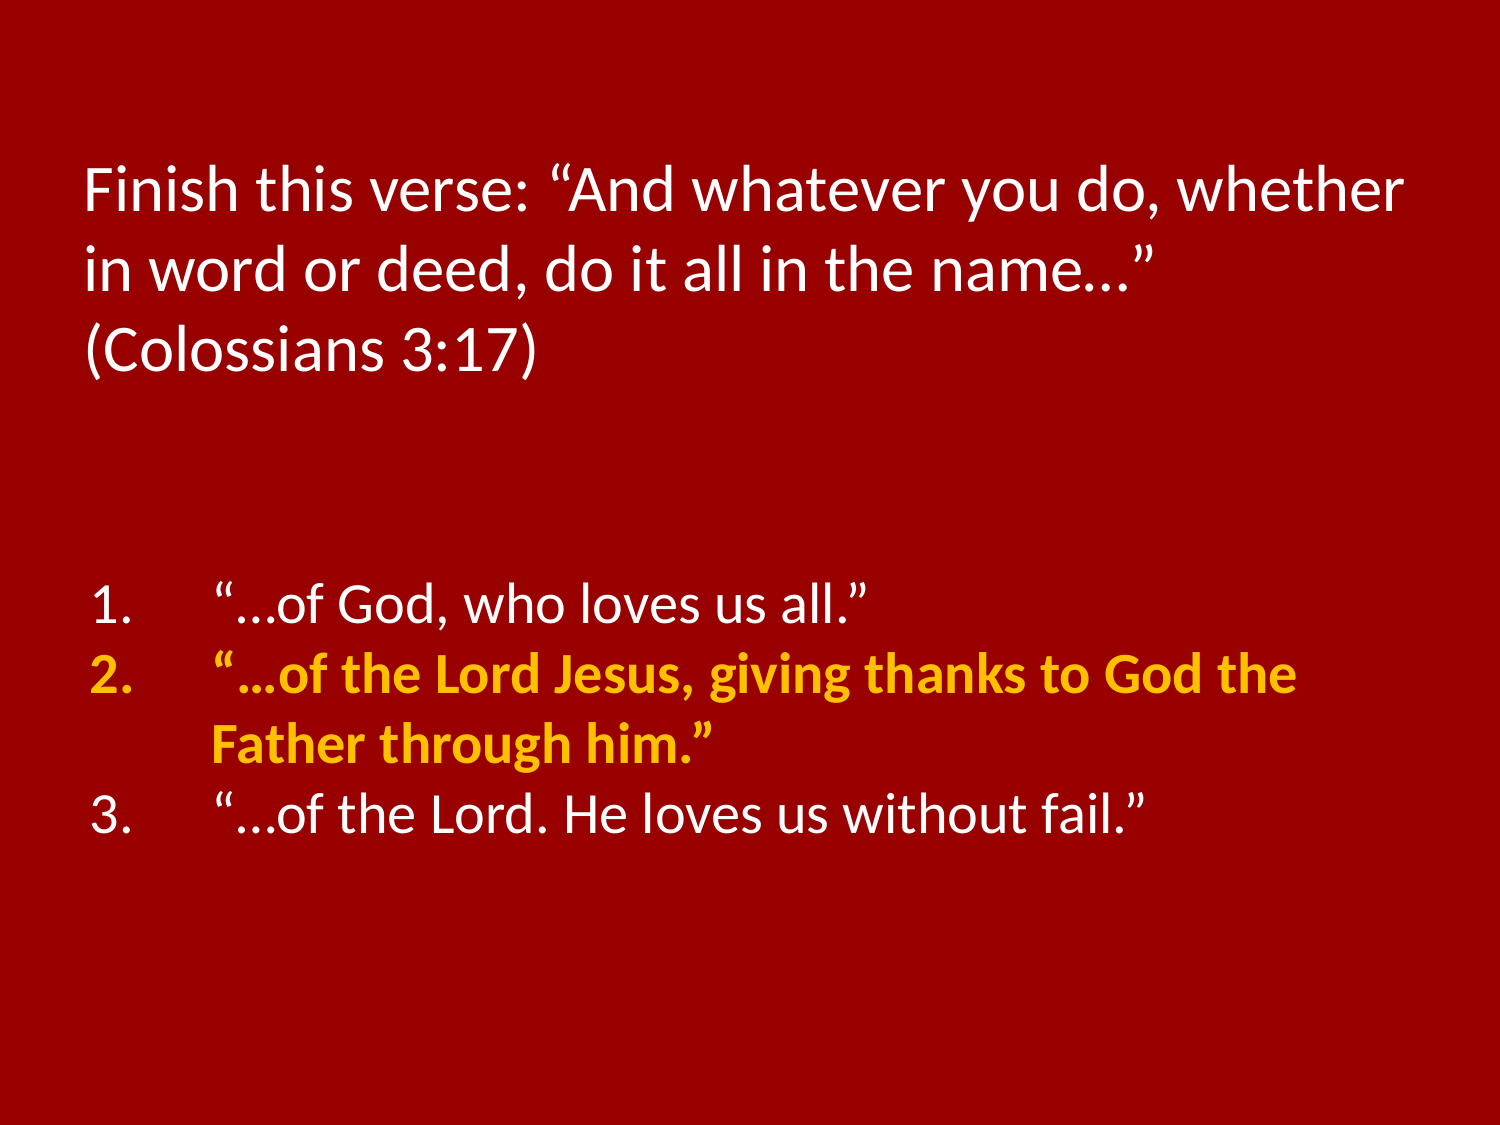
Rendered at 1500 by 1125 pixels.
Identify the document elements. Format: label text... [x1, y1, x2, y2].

text_box “…of God, who loves us all.” “…of the Lord Jesus, giving thanks to God the Father through him.” “…of the Lord. He loves us without fail.” [74, 557, 1425, 853]
text_box Finish this verse: “And whatever you do, whether in word or deed, do it all in the name…” (Colossians 3:17) [68, 137, 1432, 393]
